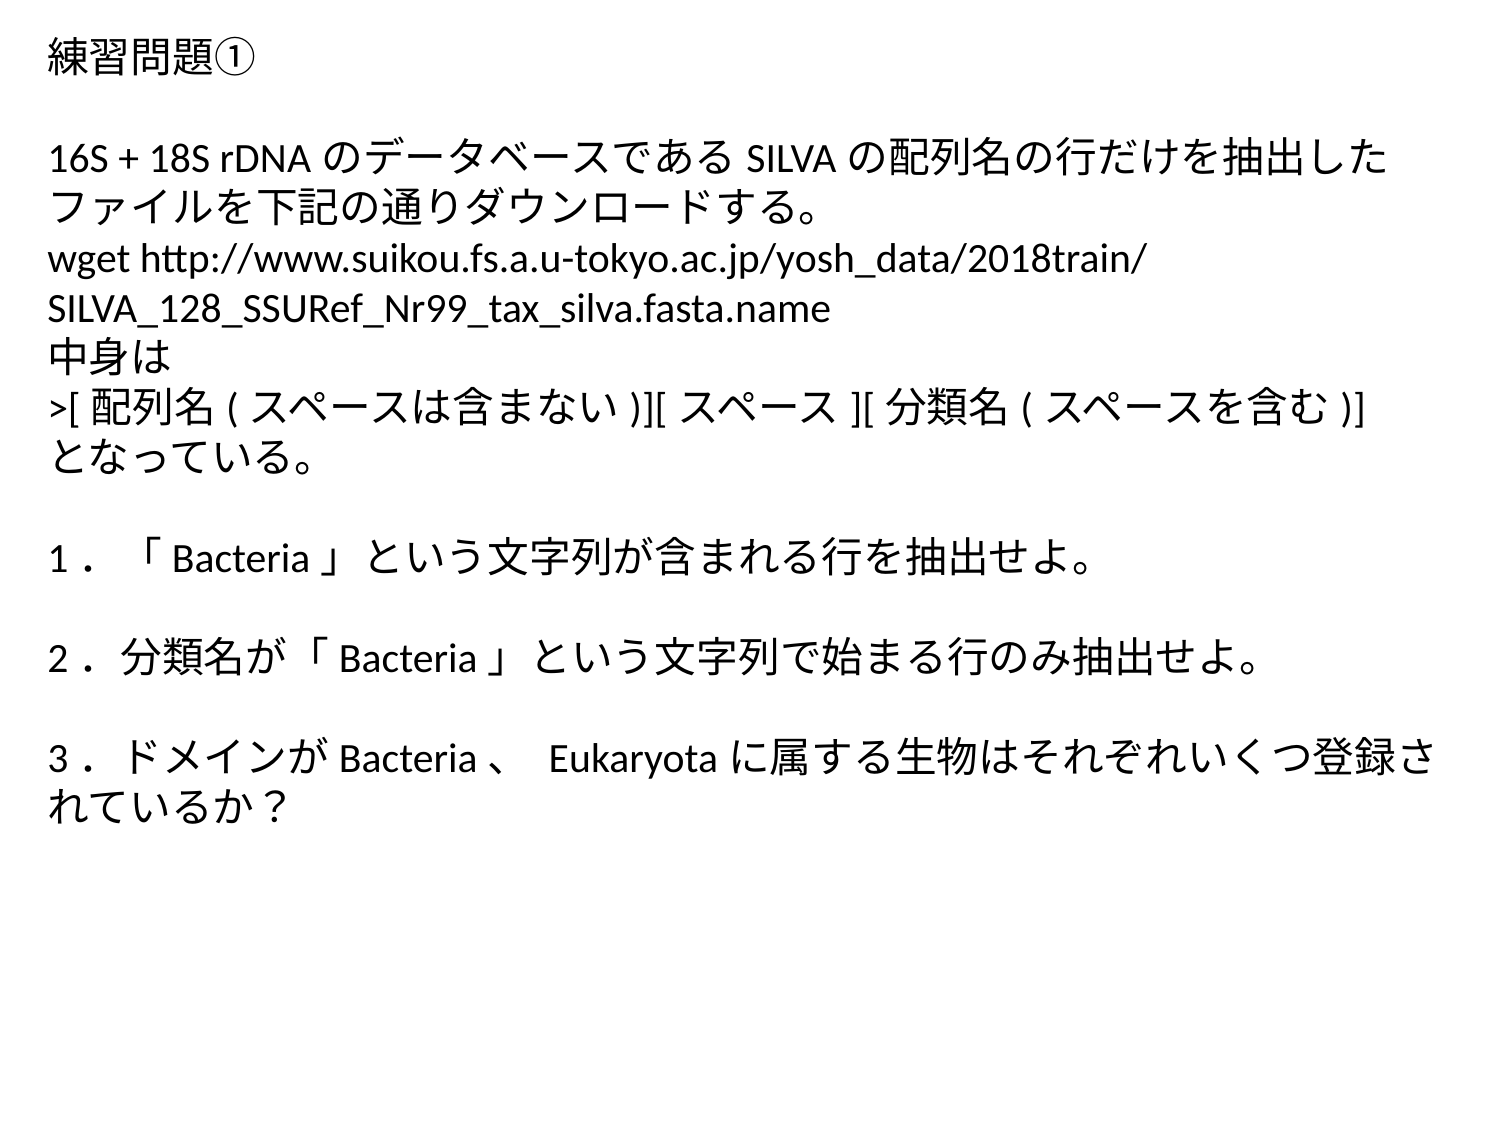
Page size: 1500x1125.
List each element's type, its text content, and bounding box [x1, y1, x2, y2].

text_box 練習問題① 16S + 18S rDNAのデータベースであるSILVAの配列名の行だけを抽出したファイルを下記の通りダウンロードする。 wget http://www.suikou.fs.a.u-tokyo.ac.jp/yosh_data/2018train/ SILVA_128_SSURef_Nr99_tax_silva.fasta.name 中身は >[配列名(スペースは含まない)][スペース][分類名(スペースを含む)] となっている。 1．「Bacteria」という文字列が含まれる行を抽出せよ。 2．分類名が「Bacteria」という文字列で始まる行のみ抽出せよ。 3．ドメインがBacteria、 Eukaryotaに属する生物はそれぞれいくつ登録されているか？ [32, 23, 1457, 839]
